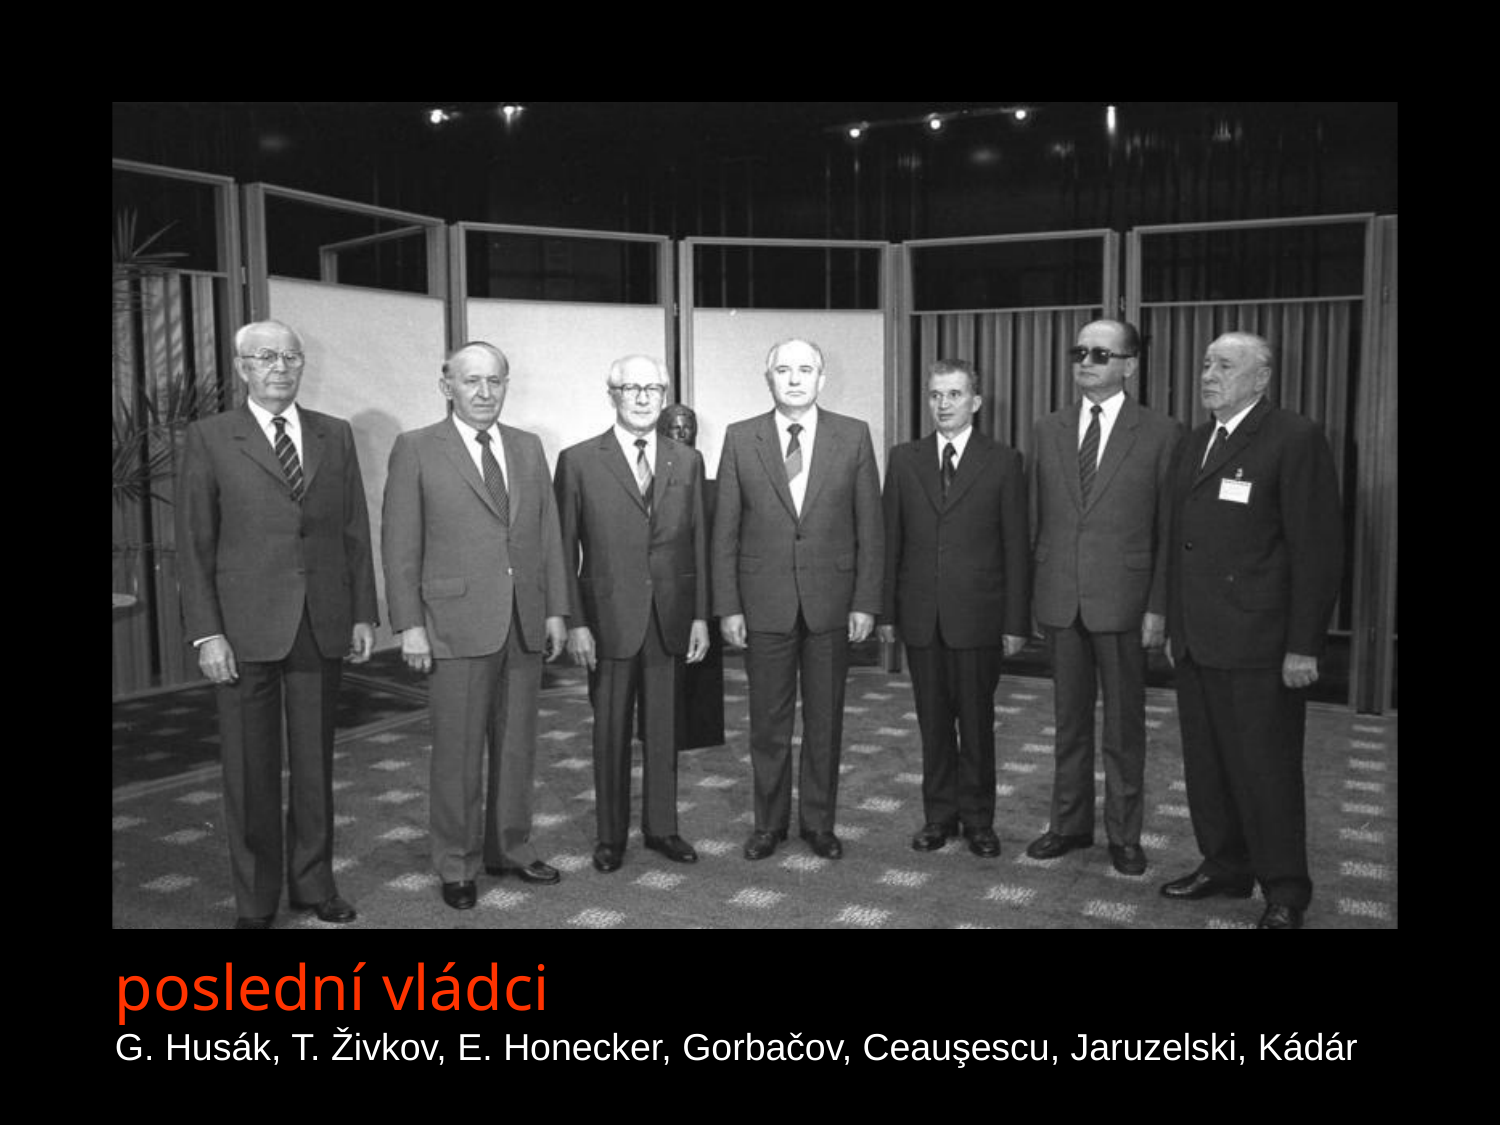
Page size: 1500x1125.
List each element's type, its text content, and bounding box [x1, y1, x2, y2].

picture [111, 102, 1398, 930]
text_box poslední vládci G. Husák, T. Živkov, E. Honecker, Gorbačov, Ceauşescu, Jaruzelski, Kádár [100, 940, 1500, 1076]
